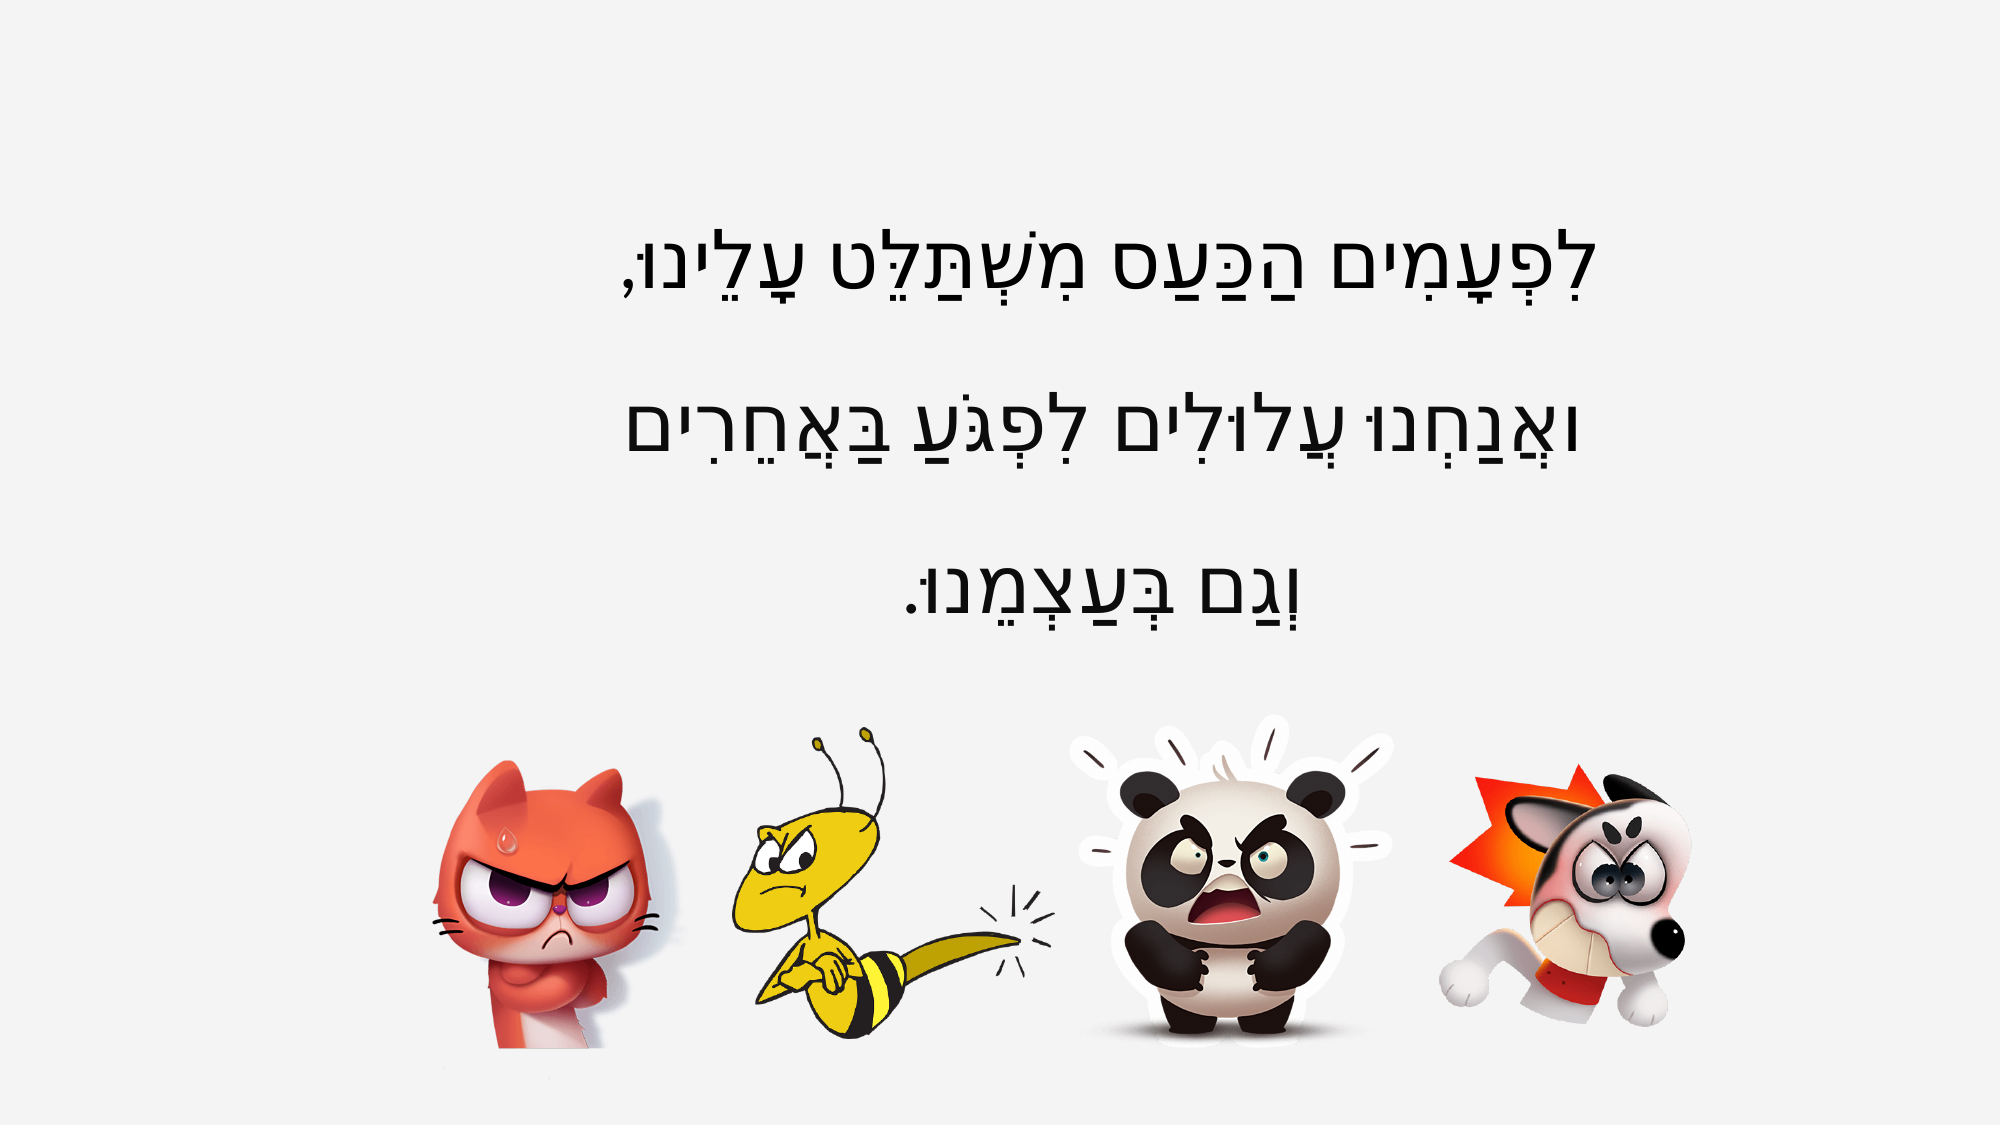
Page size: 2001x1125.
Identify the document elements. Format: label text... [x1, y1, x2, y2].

list לִפְעָמִים הַכַּעַס מִשְׁתַּלֵּט עָלֵינוּ, ואֲנַחְנוּ עֲלוּלִים לִפְגֹּעַ בַּאֲחֵרִים וְגַם בְּעַצְמֵנוּ. [486, 151, 1739, 638]
picture [344, 673, 1710, 1101]
